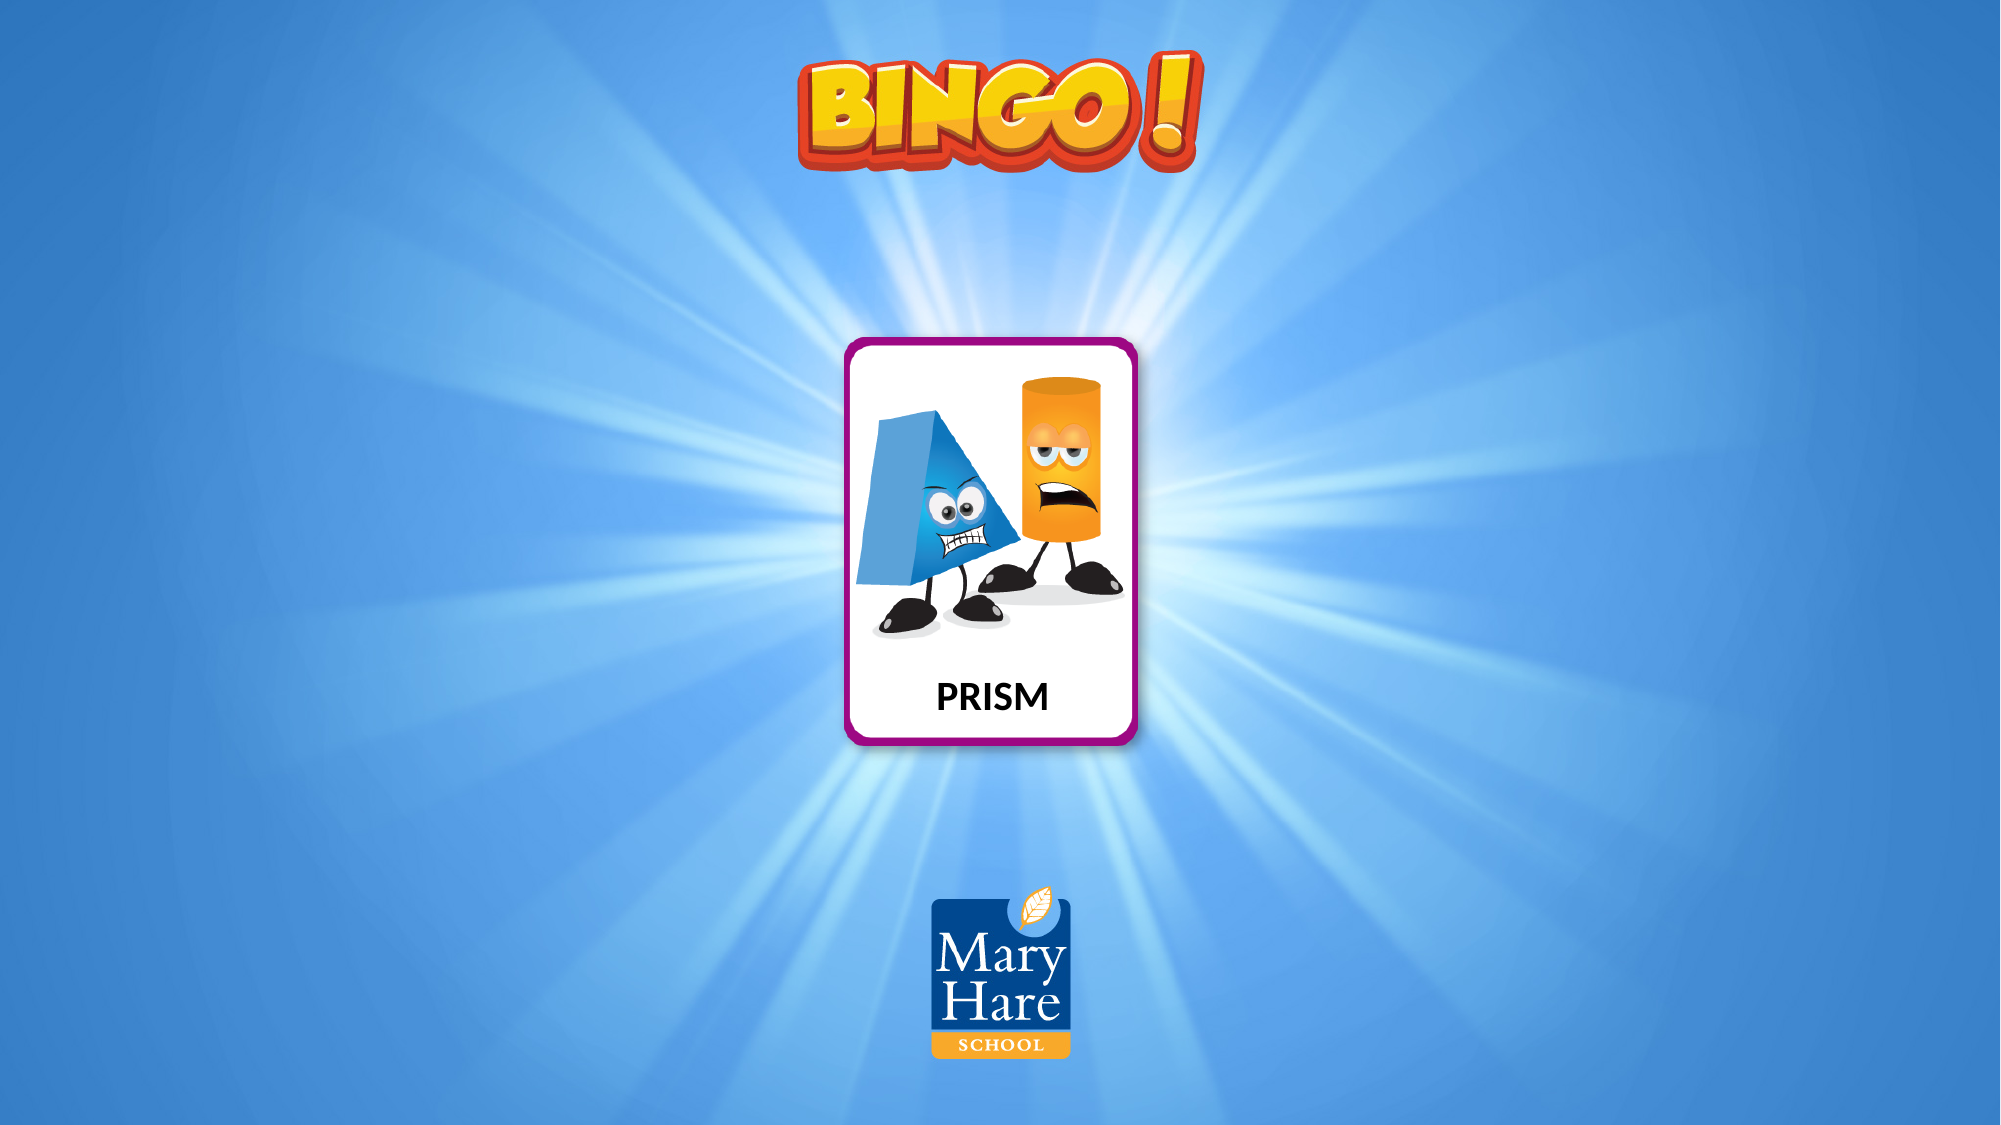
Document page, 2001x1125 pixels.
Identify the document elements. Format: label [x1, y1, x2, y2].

text_box [824, 311, 1165, 769]
picture [0, 0, 2001, 1125]
